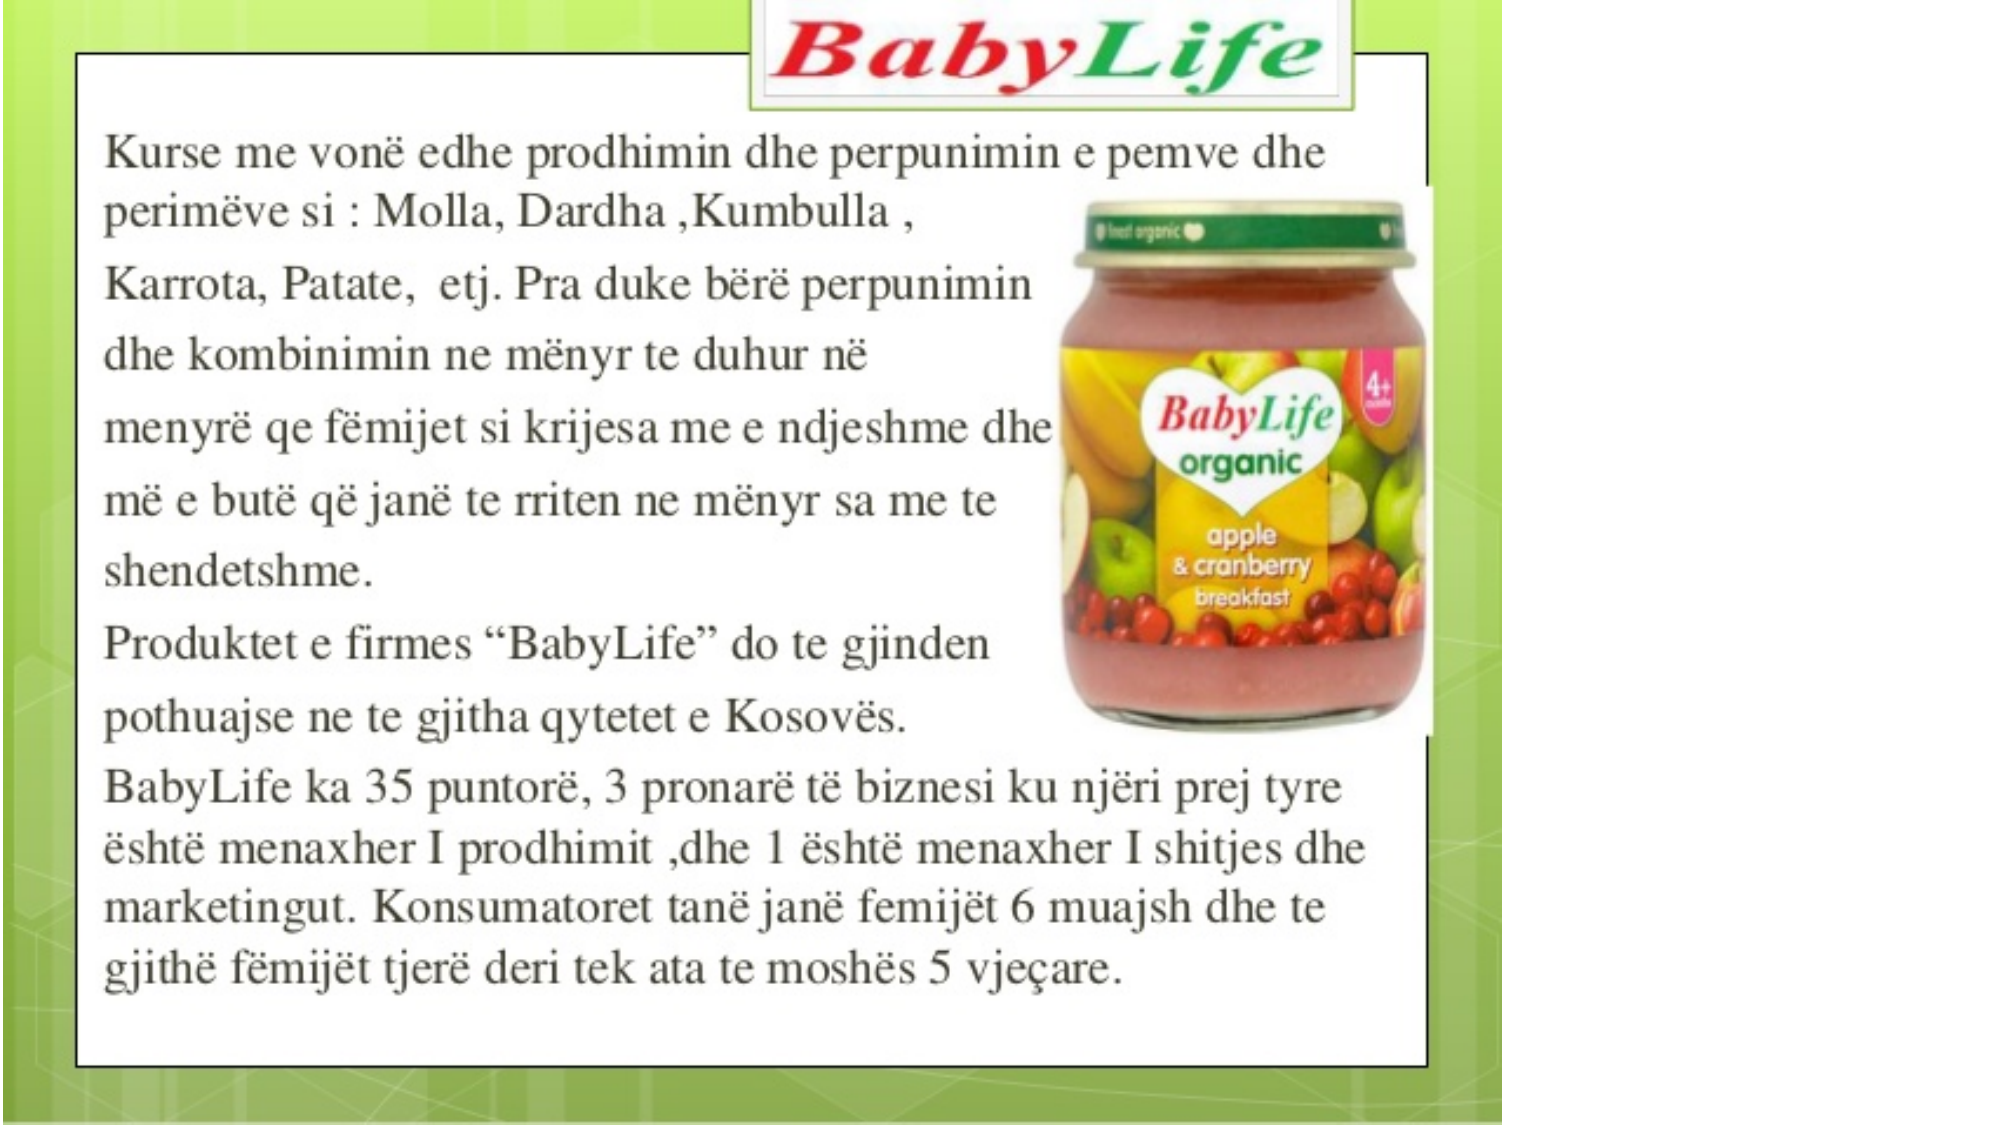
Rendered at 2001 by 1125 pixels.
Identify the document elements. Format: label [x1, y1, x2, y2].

picture [3, 0, 1502, 1125]
